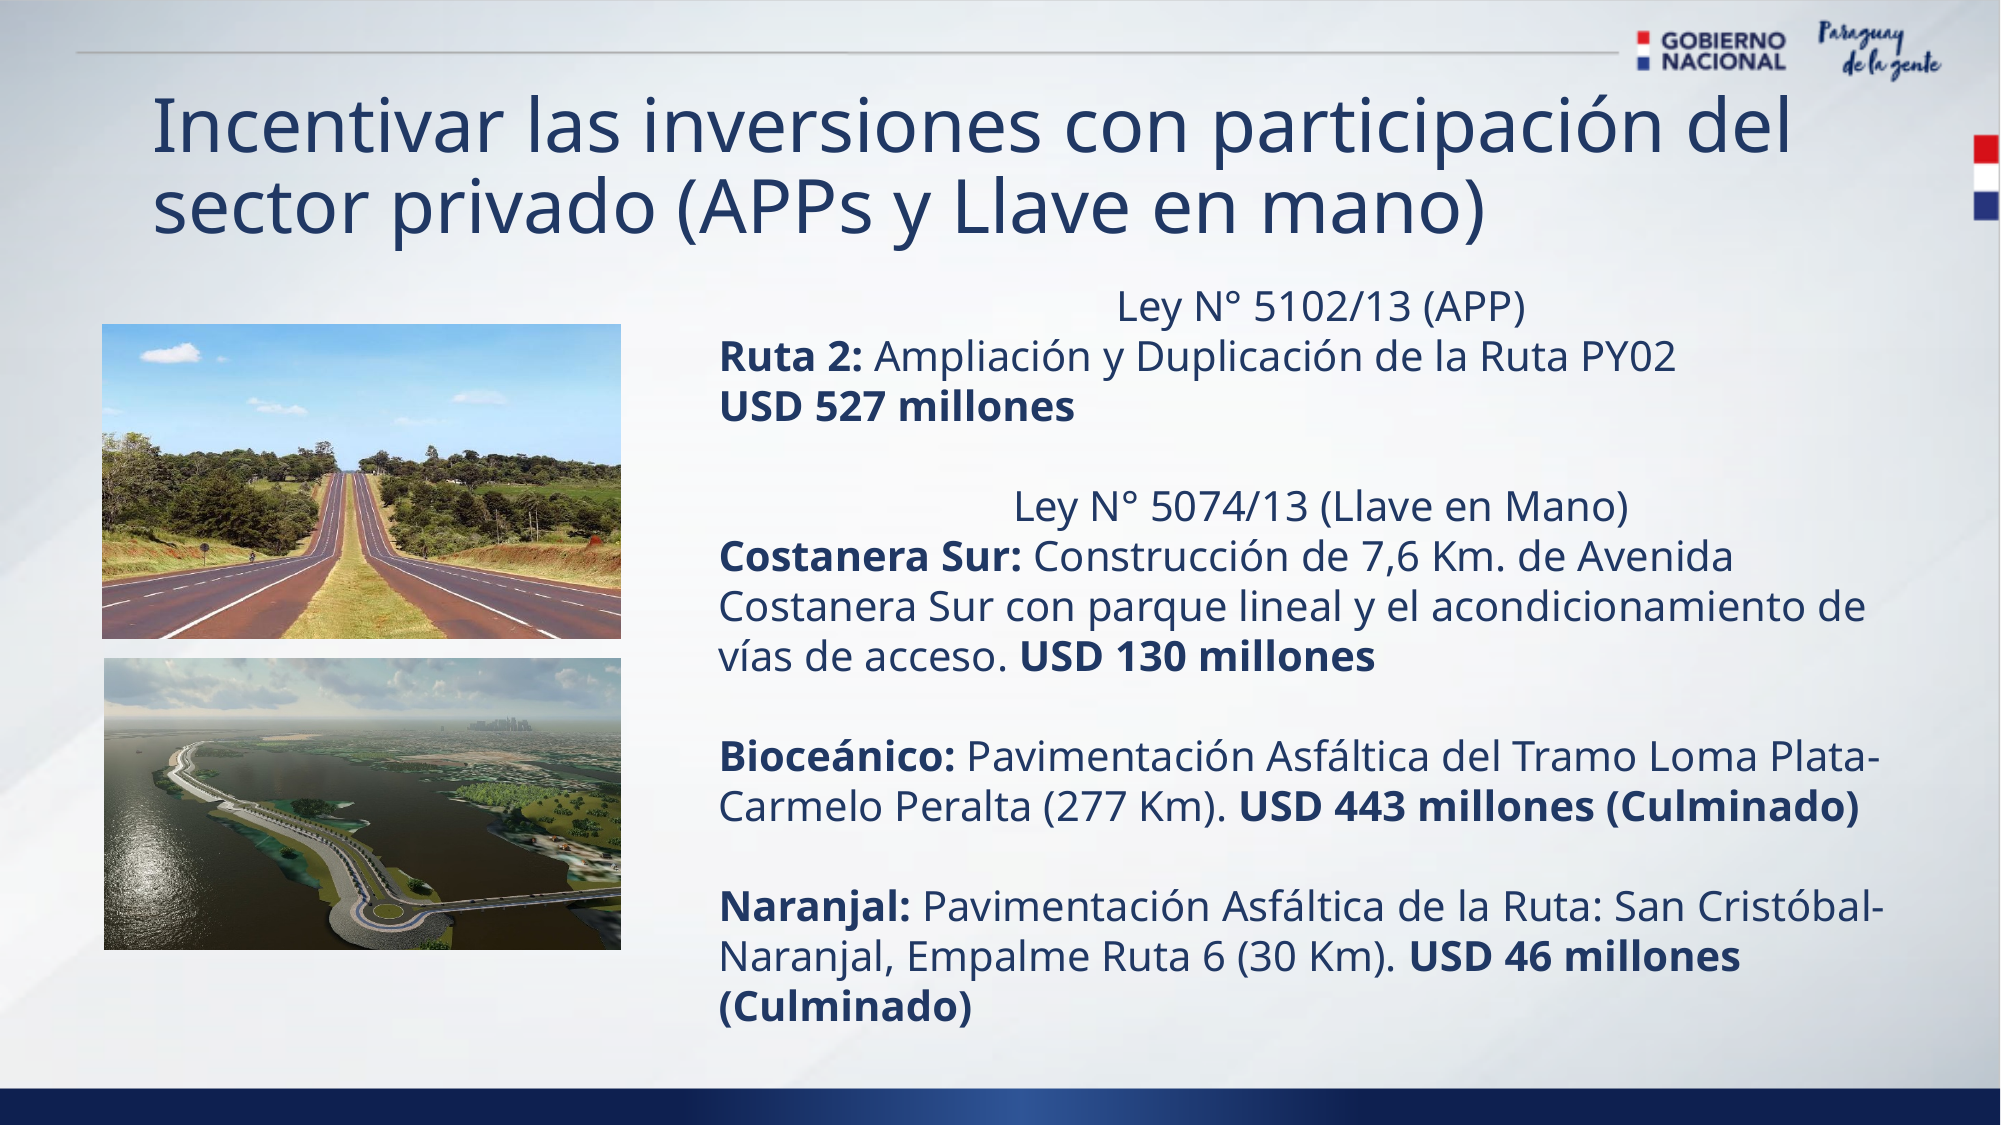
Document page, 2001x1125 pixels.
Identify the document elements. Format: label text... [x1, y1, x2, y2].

title Incentivar las inversiones con participación del sector privado (APPs y Llave en mano) [137, 59, 1863, 278]
text_box Ley N° 5102/13 (APP) Ruta 2: Ampliación y Duplicación de la Ruta PY02 USD 527 millones Ley N° 5074/13 (Llave en Mano) Costanera Sur: Construcción de 7,6 Km. de Avenida Costanera Sur con parque lineal y el acondicionamiento de vías de acceso. USD 130 millones Bioceánico: Pavimentación Asfáltica del Tramo Loma Plata- Carmelo Peralta (277 Km). USD 443 millones (Culminado) Naranjal: Pavimentación Asfáltica de la Ruta: San Cristóbal- Naranjal, Empalme Ruta 6 (30 Km). USD 46 millones (Culminado) [703, 272, 1939, 1038]
picture [0, 0, 2001, 1125]
